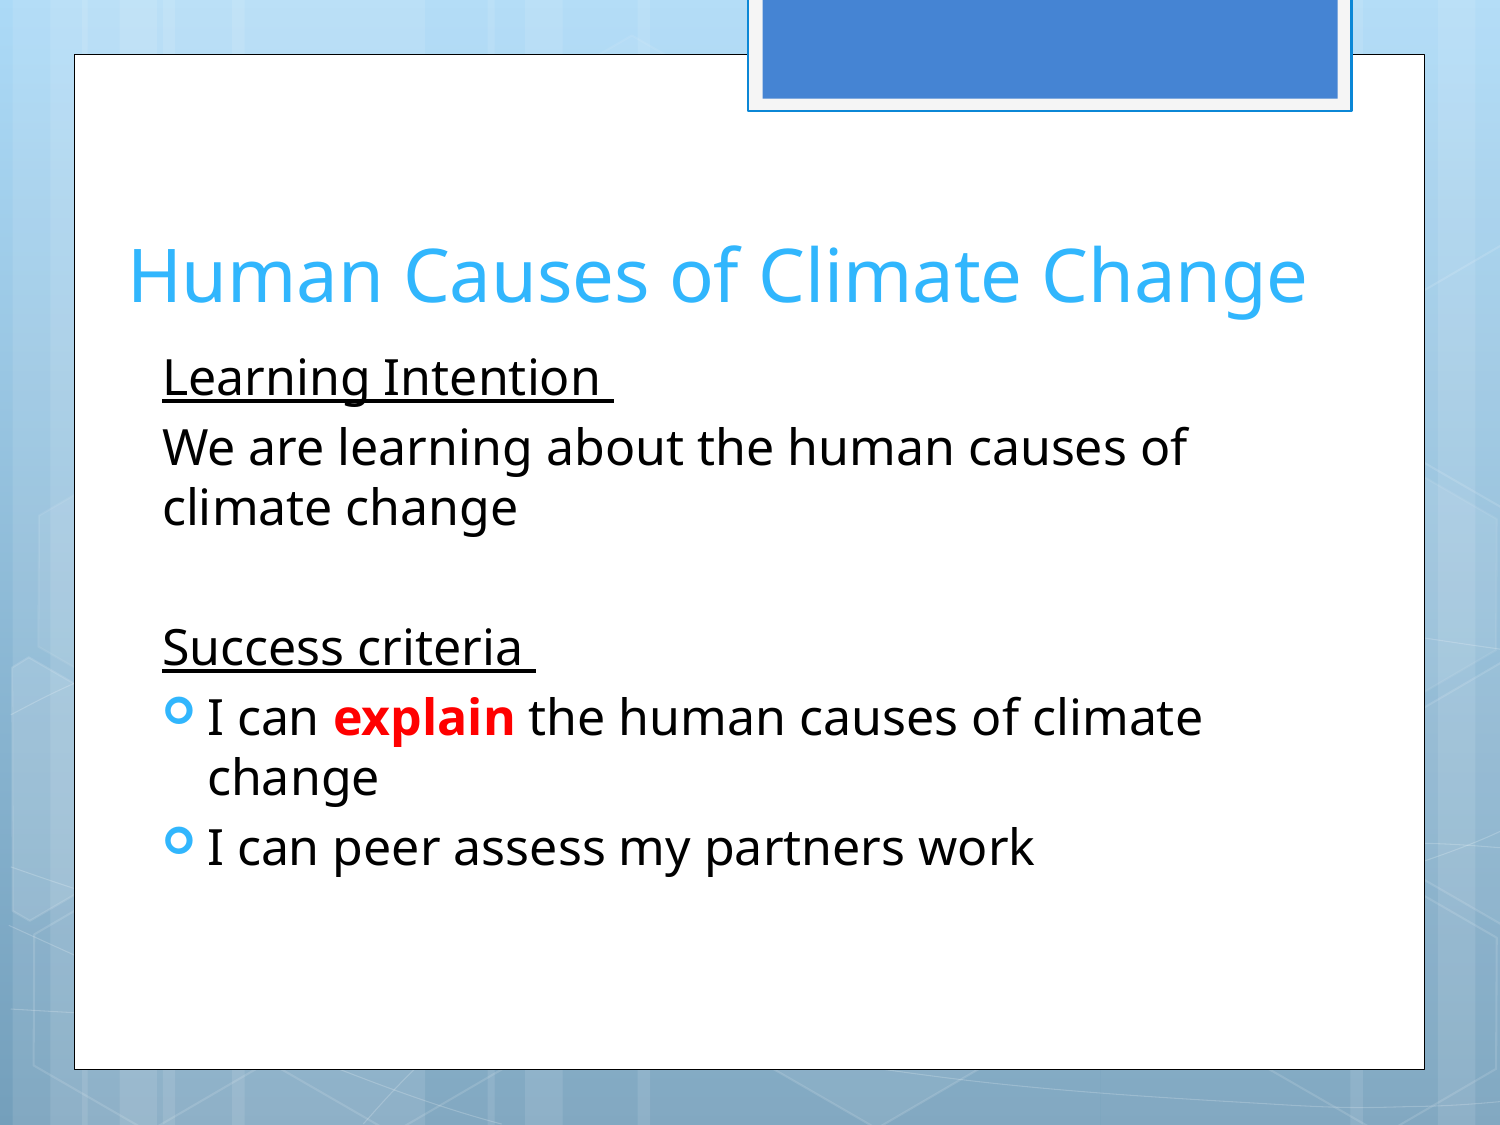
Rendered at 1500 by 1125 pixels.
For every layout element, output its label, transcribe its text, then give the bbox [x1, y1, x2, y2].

title Human Causes of Climate Change [112, 137, 1341, 325]
list Learning Intention We are learning about the human causes of climate change Success criteria I can explain the human causes of climate change I can peer assess my partners work [135, 338, 1283, 957]
